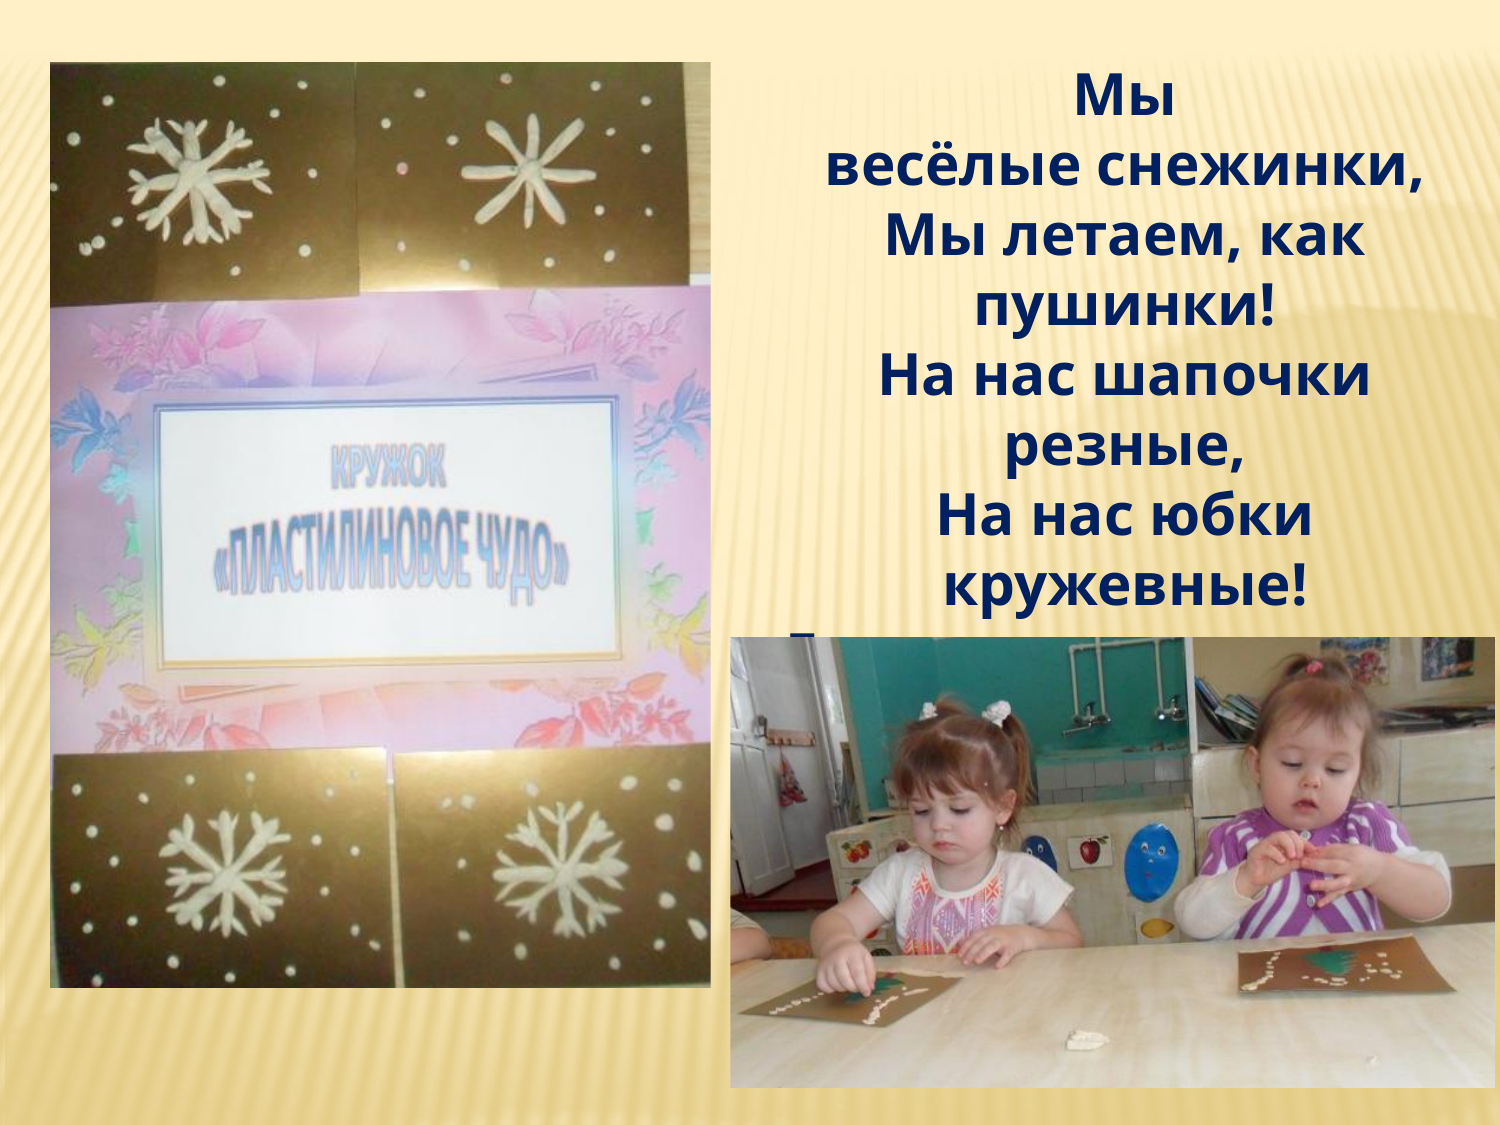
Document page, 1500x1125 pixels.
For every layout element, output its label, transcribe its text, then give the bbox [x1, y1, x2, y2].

picture [729, 637, 1500, 1088]
picture [49, 62, 711, 988]
text_box Мы весёлые снежинки, Мы летаем, как пушинки! На нас шапочки резные, На нас юбки кружевные! Если холодно вокруг – Весело кружимся, Если станет вдруг тепло – В дождик превратимся [749, 50, 1500, 636]
